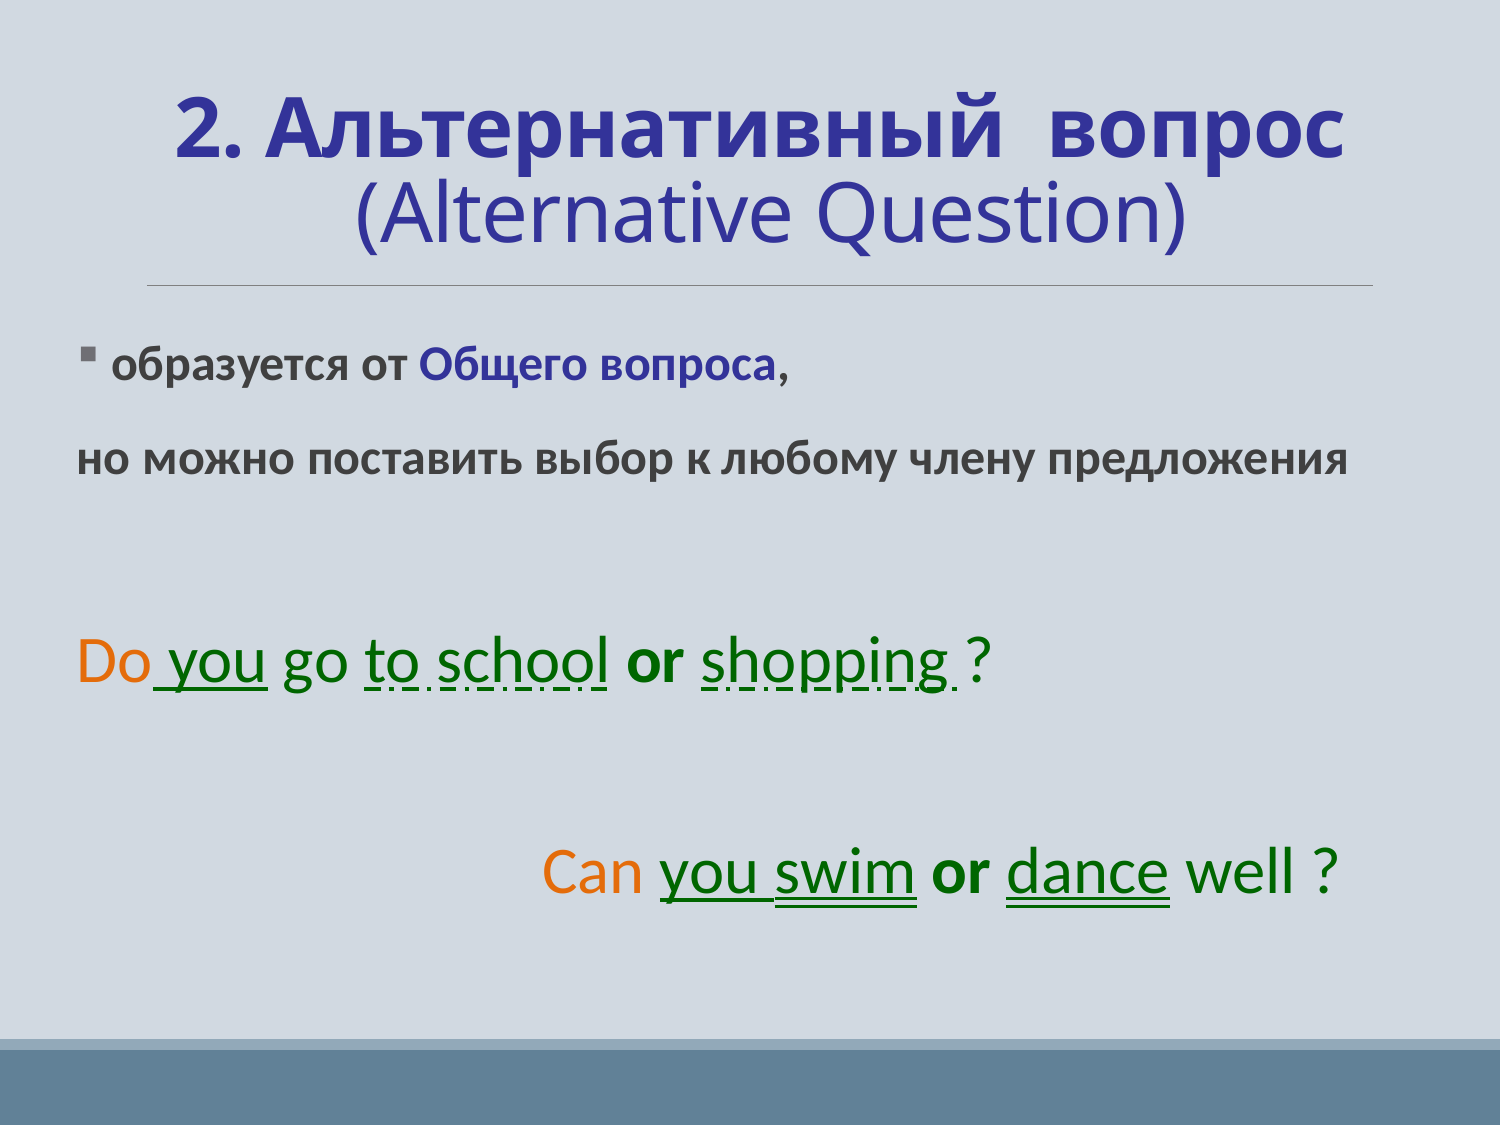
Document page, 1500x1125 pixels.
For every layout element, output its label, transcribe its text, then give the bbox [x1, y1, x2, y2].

list образуется от Общего вопроса, но можно поставить выбор к любому члену предложения Do you go to school or shopping ? Can you swim or dance well ? [76, 314, 1425, 1005]
title 2. Альтернативный вопрос (Alternative Question) [0, 45, 1459, 268]
